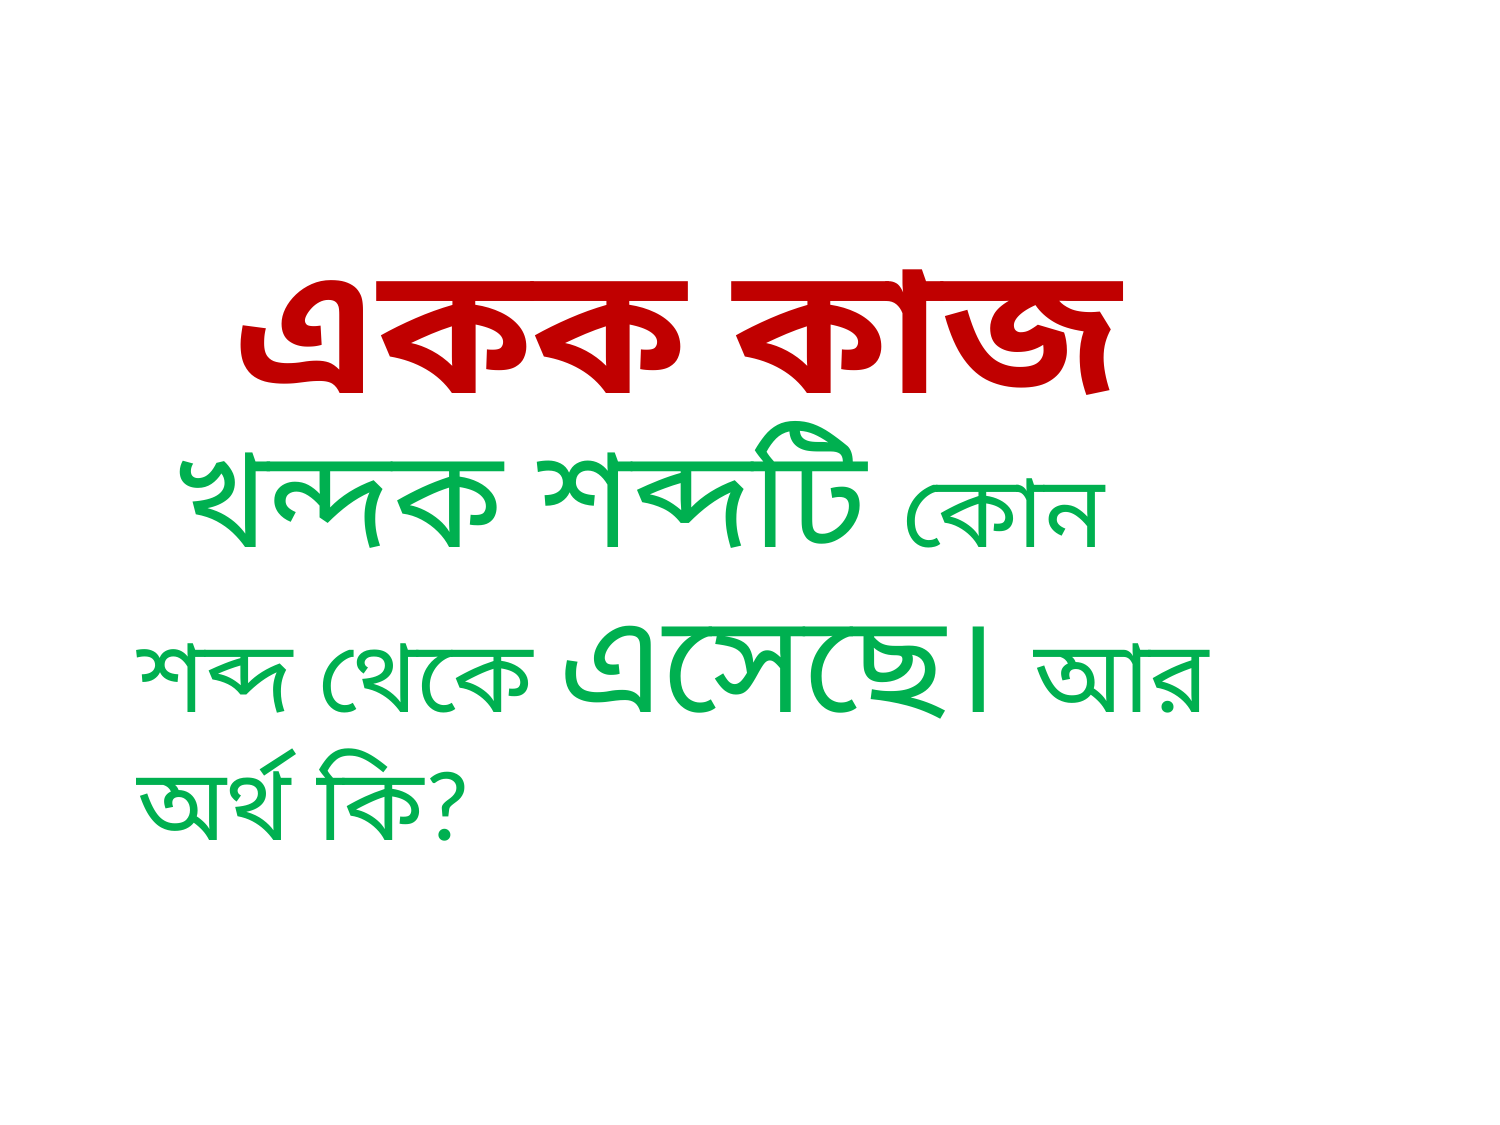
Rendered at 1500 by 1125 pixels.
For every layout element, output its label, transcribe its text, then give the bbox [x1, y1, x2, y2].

text_box খন্দক শব্দটি কোন শব্দ থেকে এসেছে। আর অর্থ কি? [122, 402, 1230, 868]
text_box একক কাজ [220, 206, 1184, 402]
